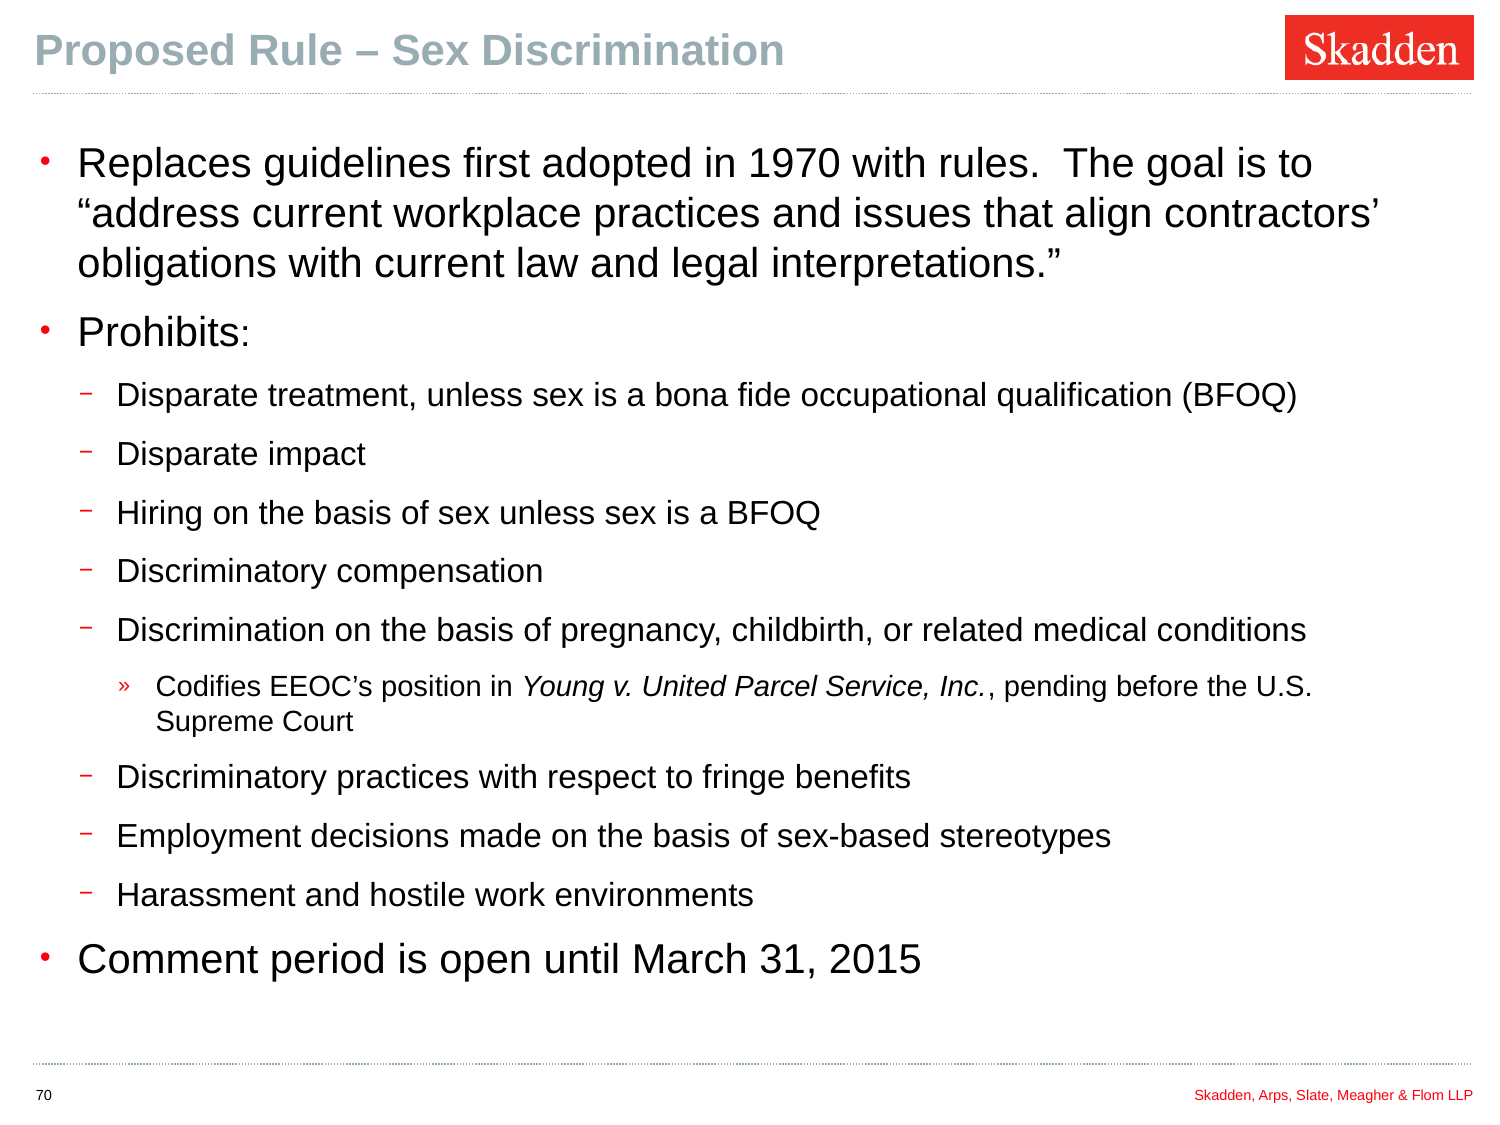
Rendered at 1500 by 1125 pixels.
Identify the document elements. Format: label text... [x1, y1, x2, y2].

title Proposed Rule – Sex Discrimination [19, 16, 1295, 80]
picture [1285, 15, 1474, 80]
list Replaces guidelines first adopted in 1970 with rules. The goal is to “address current workplace practices and issues that align contractors’ obligations with current law and legal interpretations.” Prohibits: Disparate treatment, unless sex is a bona fide occupational qualification (BFOQ) Disparate impact Hiring on the basis of sex unless sex is a BFOQ Discriminatory compensation Discrimination on the basis of pregnancy, childbirth, or related medical conditions Codifies EEOC’s position in Young v. United Parcel Service, Inc., pending before the U.S. Supreme Court Discriminatory practices with respect to fringe benefits Employment decisions made on the basis of sex-based stereotypes Harassment and hostile work environments Comment period is open until March 31, 2015 [32, 135, 1418, 1045]
